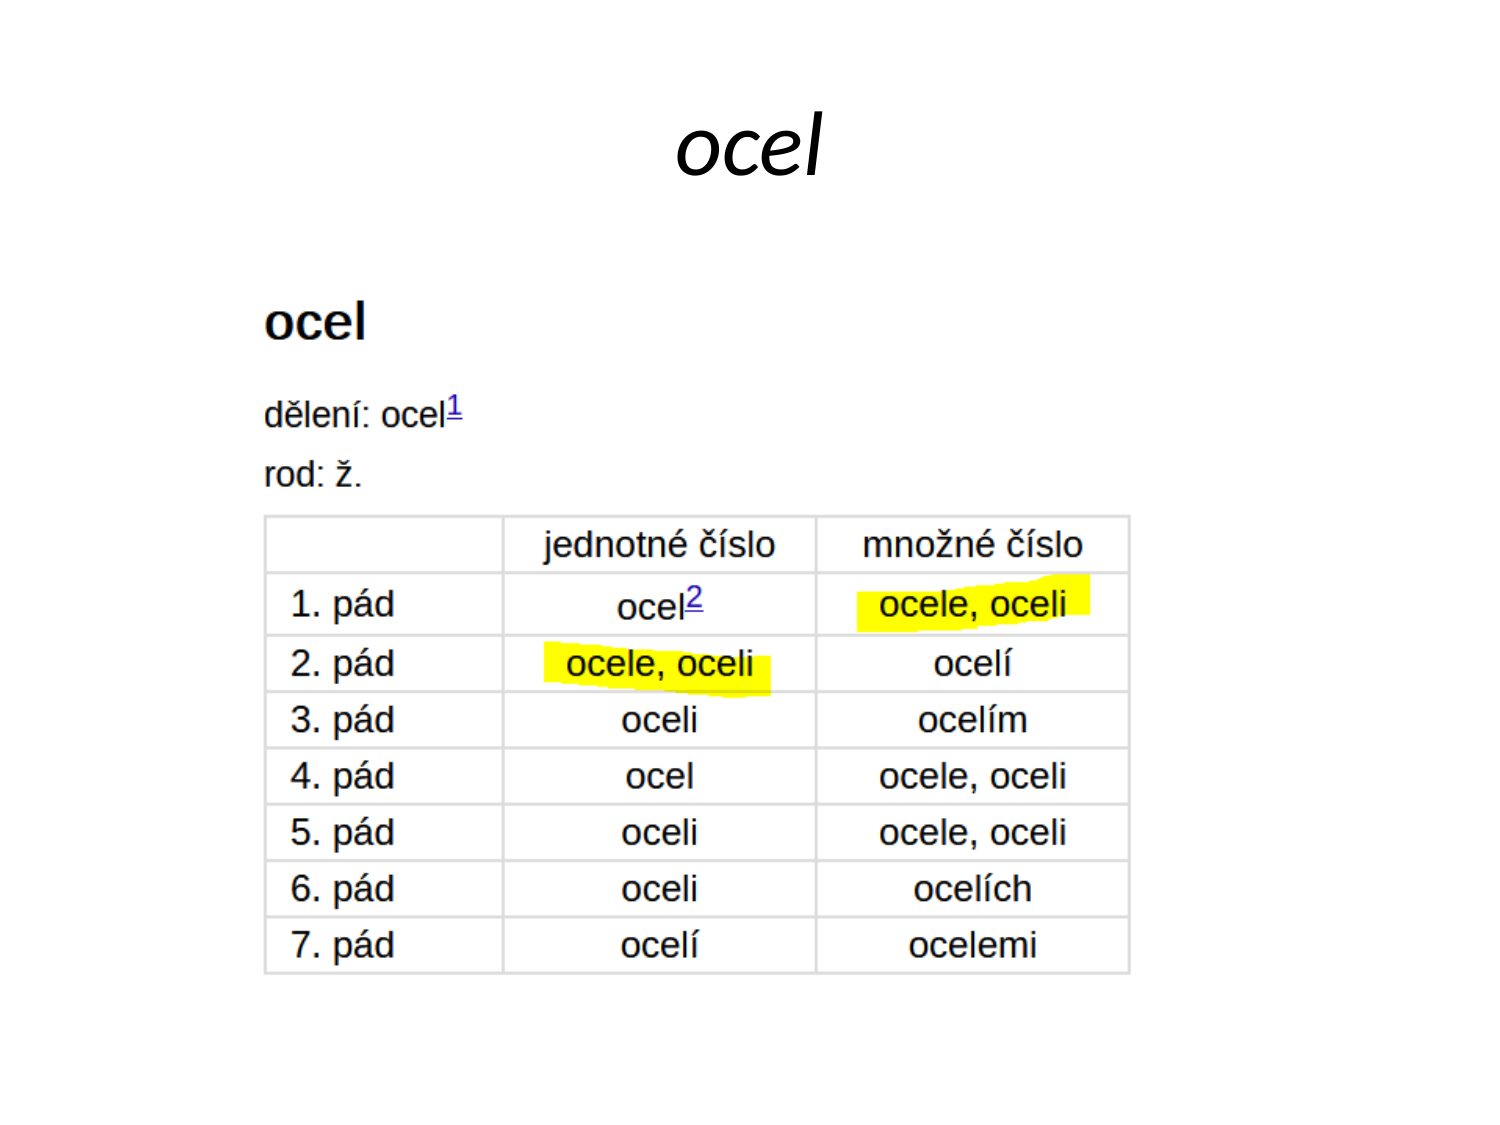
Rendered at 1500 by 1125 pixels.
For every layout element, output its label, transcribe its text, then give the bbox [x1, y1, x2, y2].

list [228, 281, 1272, 986]
title ocel [75, 45, 1425, 233]
